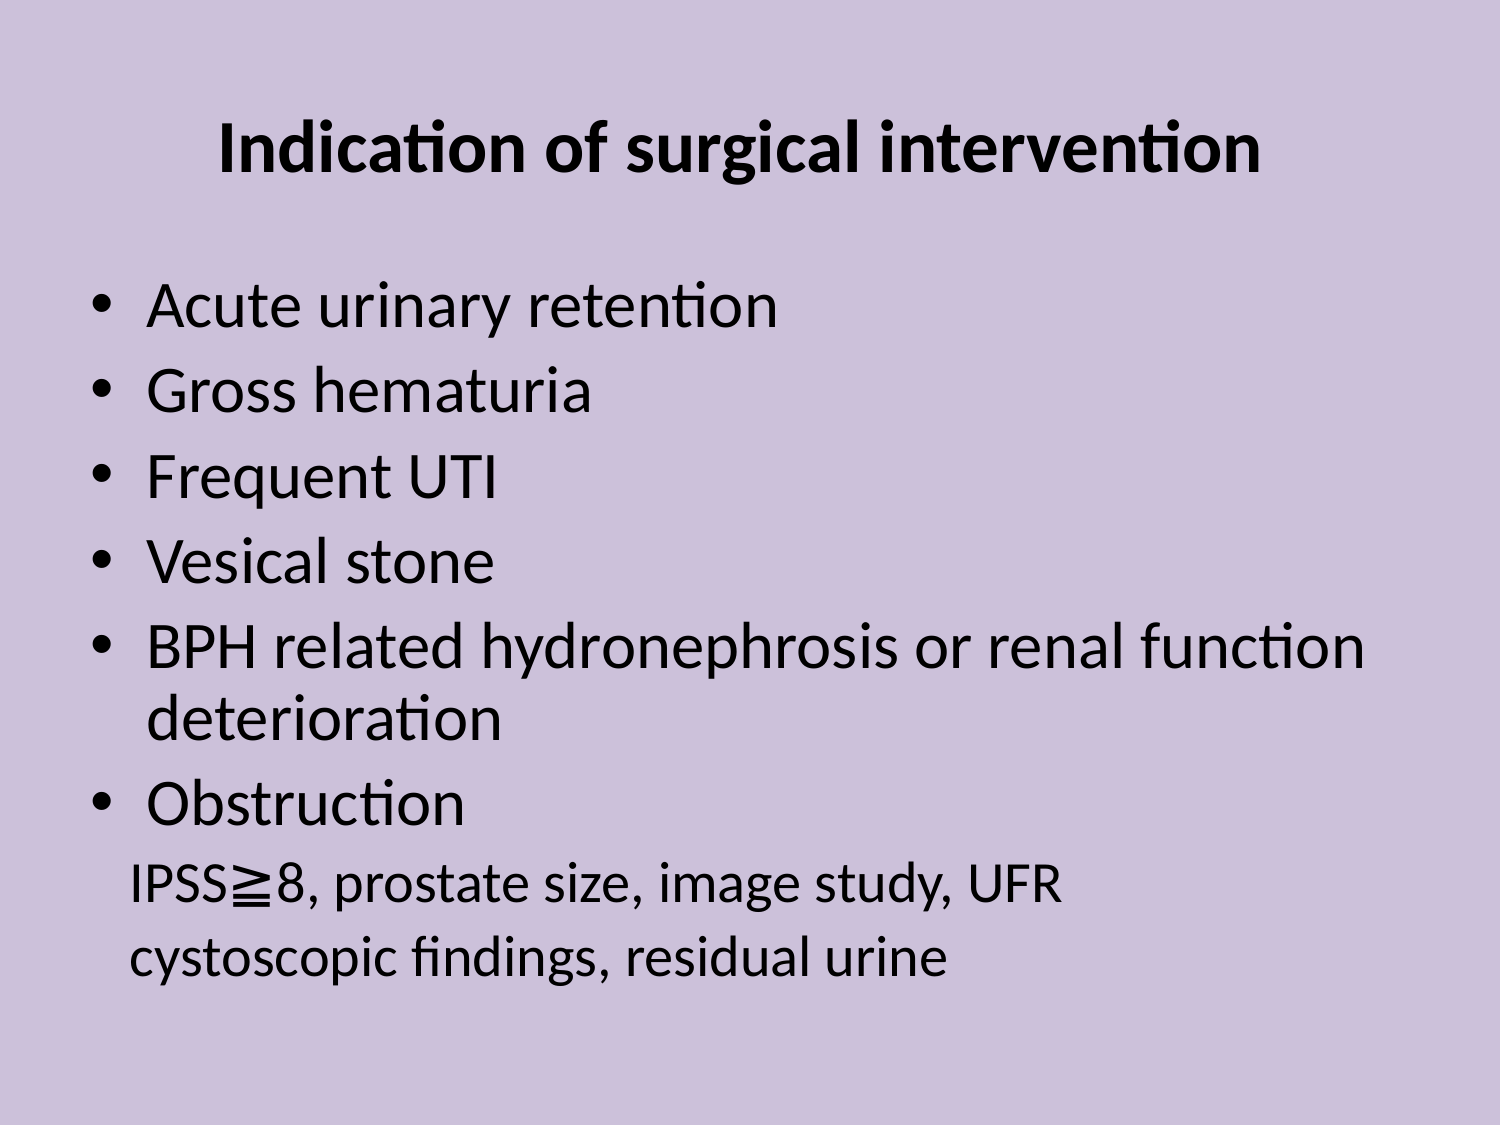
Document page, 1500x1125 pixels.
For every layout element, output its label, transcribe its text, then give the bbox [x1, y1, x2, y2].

title Indication of surgical intervention [75, 45, 1425, 233]
list Acute urinary retention Gross hematuria Frequent UTI Vesical stone BPH related hydronephrosis or renal function deterioration Obstruction IPSS≧8, prostate size, image study, UFR cystoscopic findings, residual urine [75, 262, 1425, 1047]
